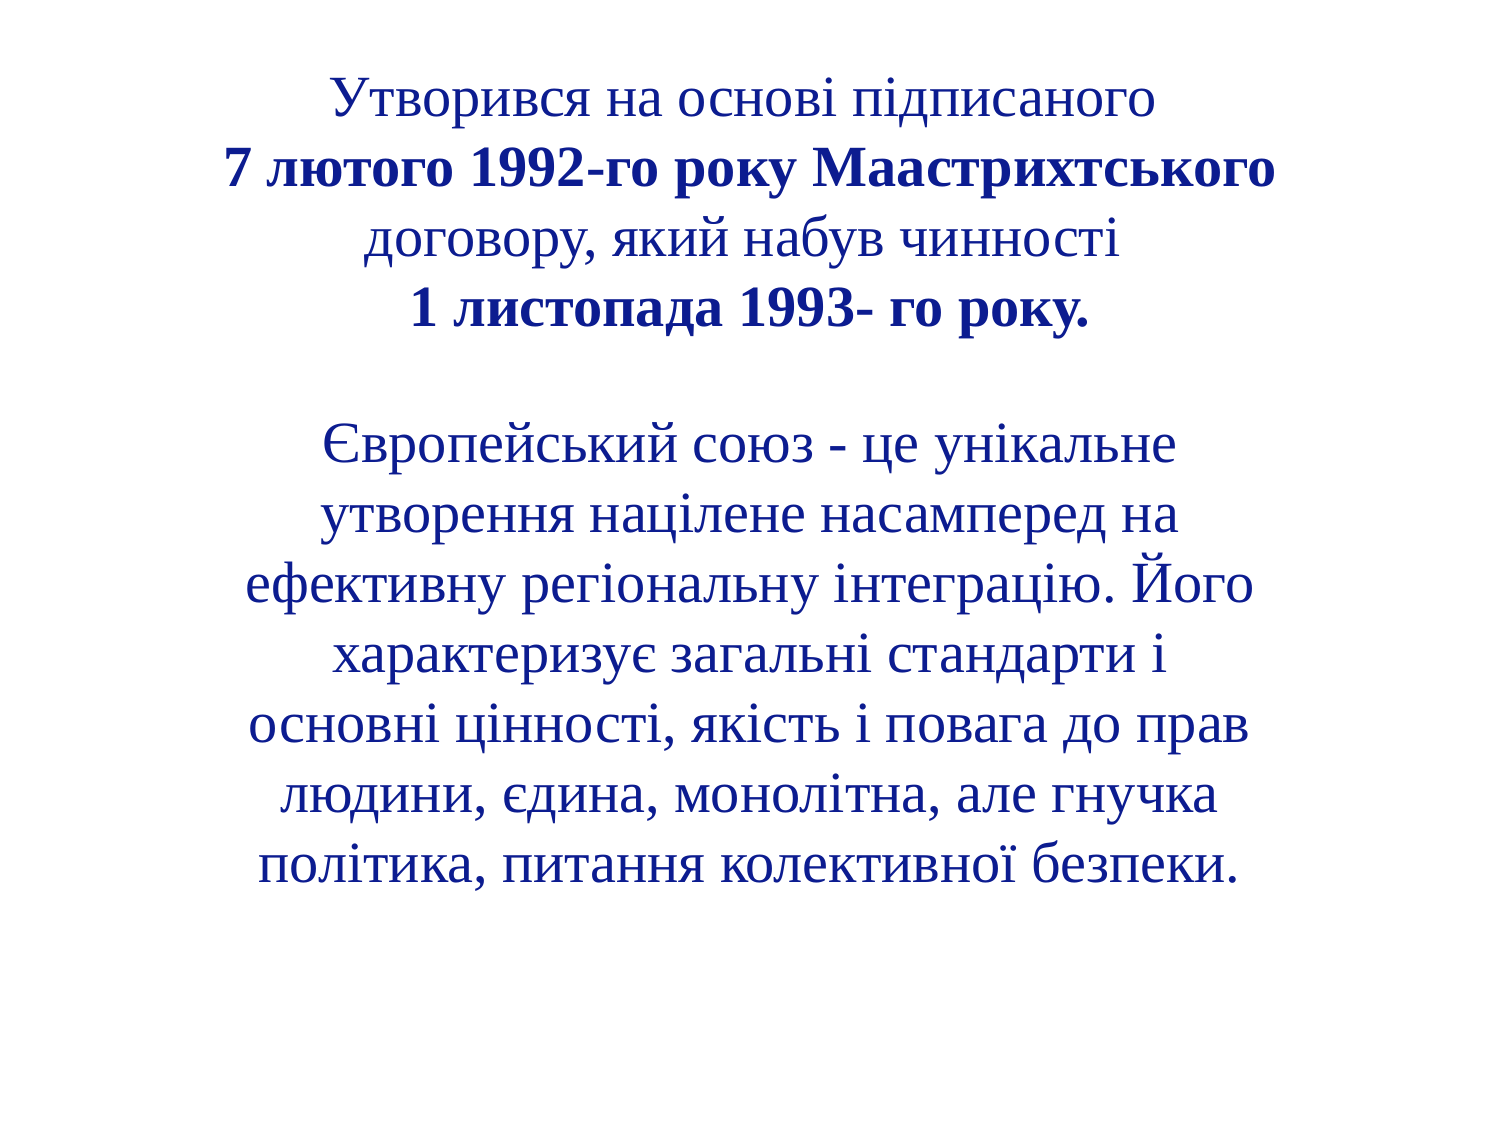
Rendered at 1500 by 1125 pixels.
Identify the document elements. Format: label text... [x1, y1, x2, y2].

subtitle Європейський союз - це унікальне утворення націлене насамперед на ефективну регіональну інтеграцію. Його характеризує загальні стандарти і основні цінності, якість і повага до прав людини, єдина, монолітна, але гнучка політика, питання колективної безпеки. [225, 397, 1275, 925]
title Утворився на основі підписаного 7 лютого 1992-го року Маастрихтського договору, який набув чинності 1 листопада 1993- го року. [112, 54, 1388, 342]
